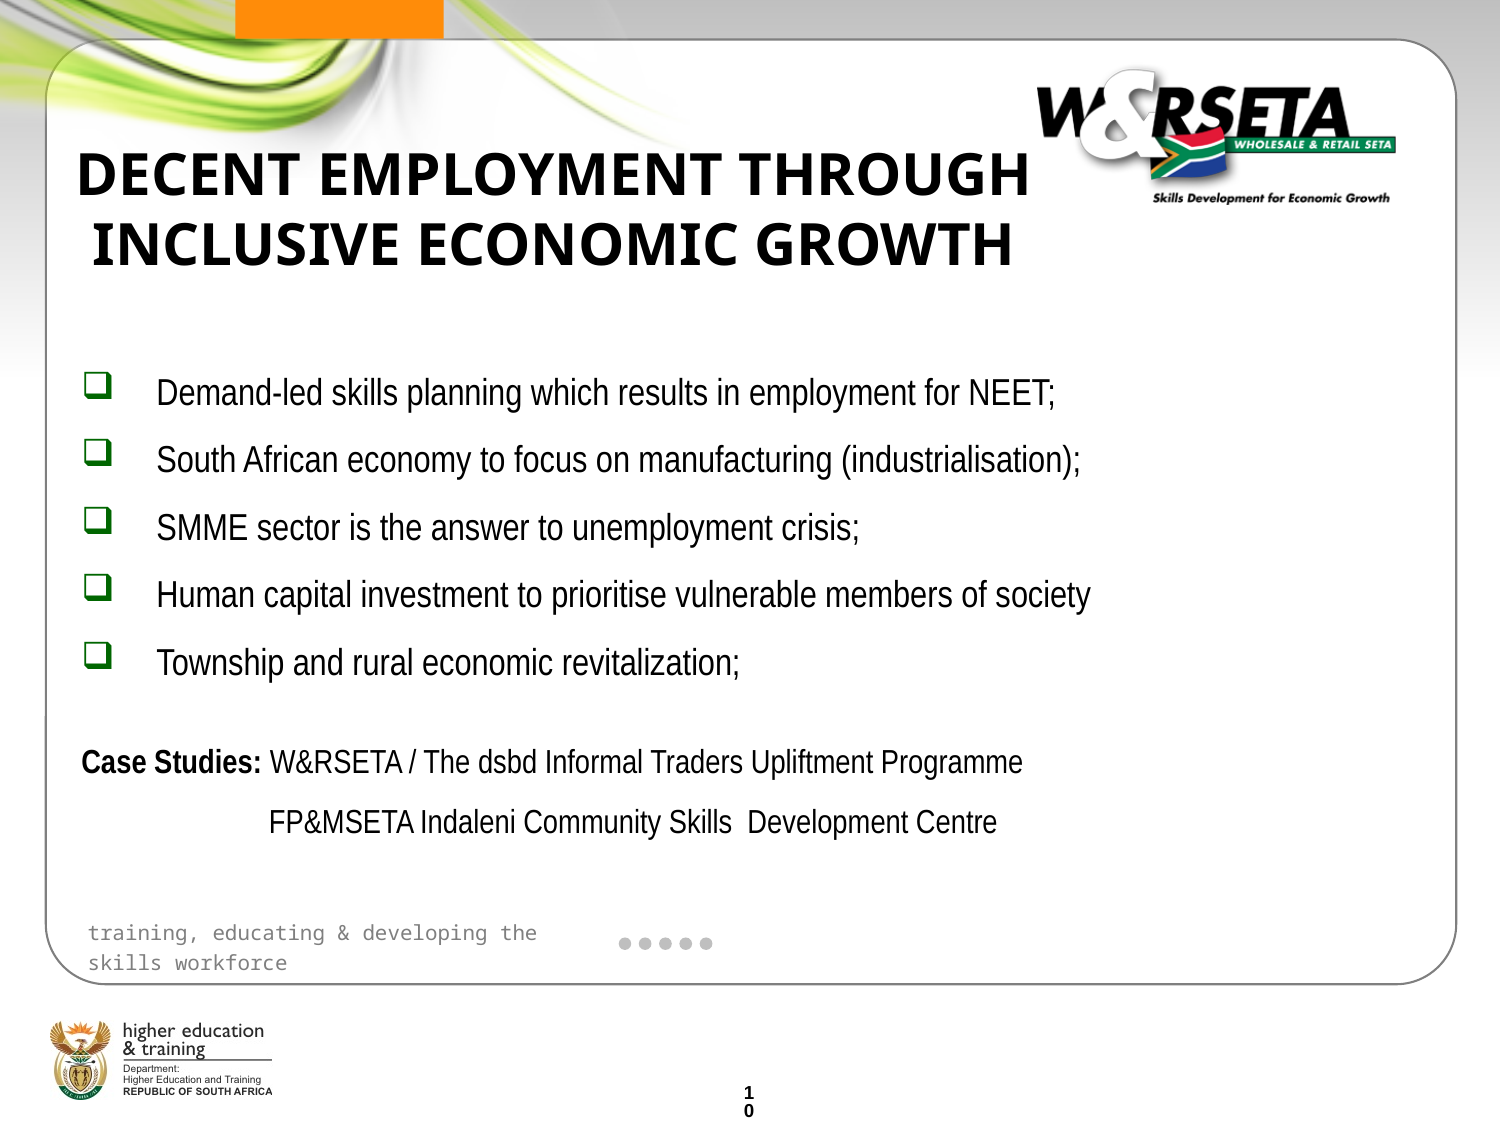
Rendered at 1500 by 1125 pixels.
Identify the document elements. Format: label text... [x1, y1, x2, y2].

title DECENT EMPLOYMENT THROUGH INCLUSIVE ECONOMIC GROWTH [0, 154, 1165, 261]
text_box Demand-led skills planning which results in employment for NEET; South African economy to focus on manufacturing (industrialisation); SMME sector is the answer to unemployment crisis; Human capital investment to prioritise vulnerable members of society Township and rural economic revitalization; Case Studies: W&RSETA / The dsbd Informal Traders Upliftment Programme FP&MSETA Indaleni Community Skills Development Centre [66, 338, 1391, 848]
slide_number 10 [728, 1072, 769, 1111]
picture [50, 1020, 273, 1100]
picture [0, 0, 690, 154]
picture [1037, 62, 1401, 205]
